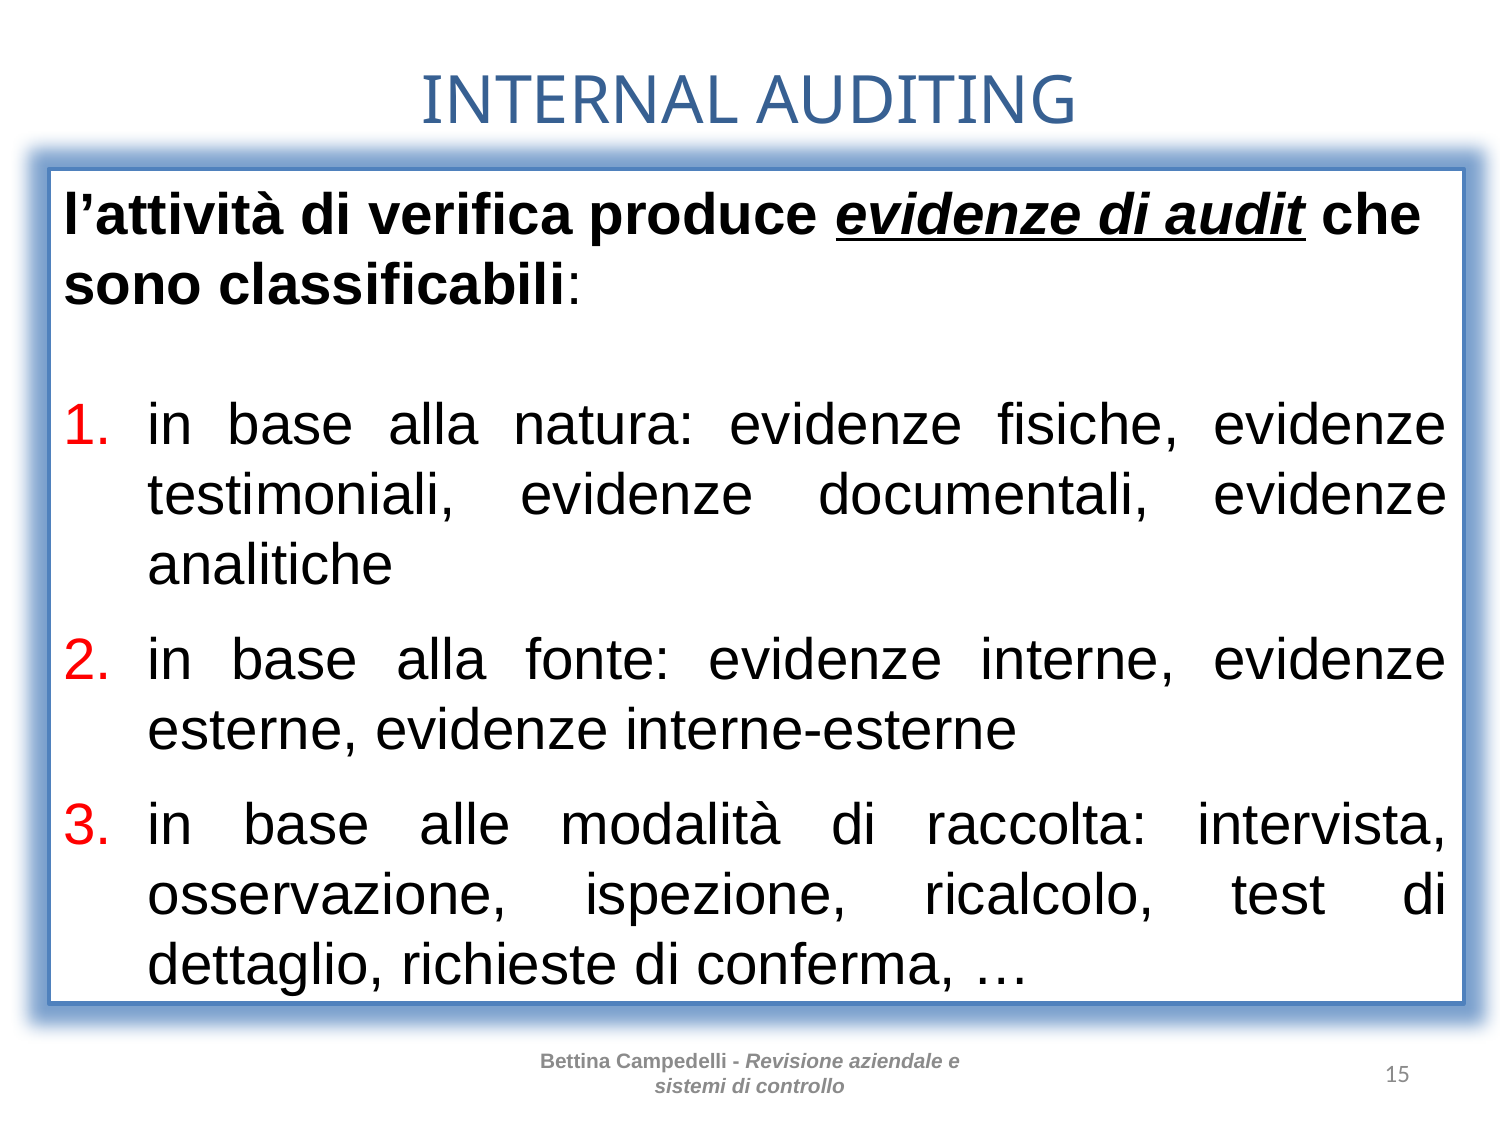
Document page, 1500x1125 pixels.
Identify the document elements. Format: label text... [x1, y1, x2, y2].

slide_number 15 [1074, 1042, 1425, 1103]
text_box l’attività di verifica produce evidenze di audit che sono classificabili: in base alla natura: evidenze fisiche, evidenze testimoniali, evidenze documentali, evidenze analitiche in base alla fonte: evidenze interne, evidenze esterne, evidenze interne-esterne in base alle modalità di raccolta: intervista, osservazione, ispezione, ricalcolo, test di dettaglio, richieste di conferma, … [47, 167, 1466, 1006]
title INTERNAL AUDITING [0, 6, 1500, 188]
footer Bettina Campedelli - Revisione aziendale e sistemi di controllo [512, 1042, 988, 1103]
